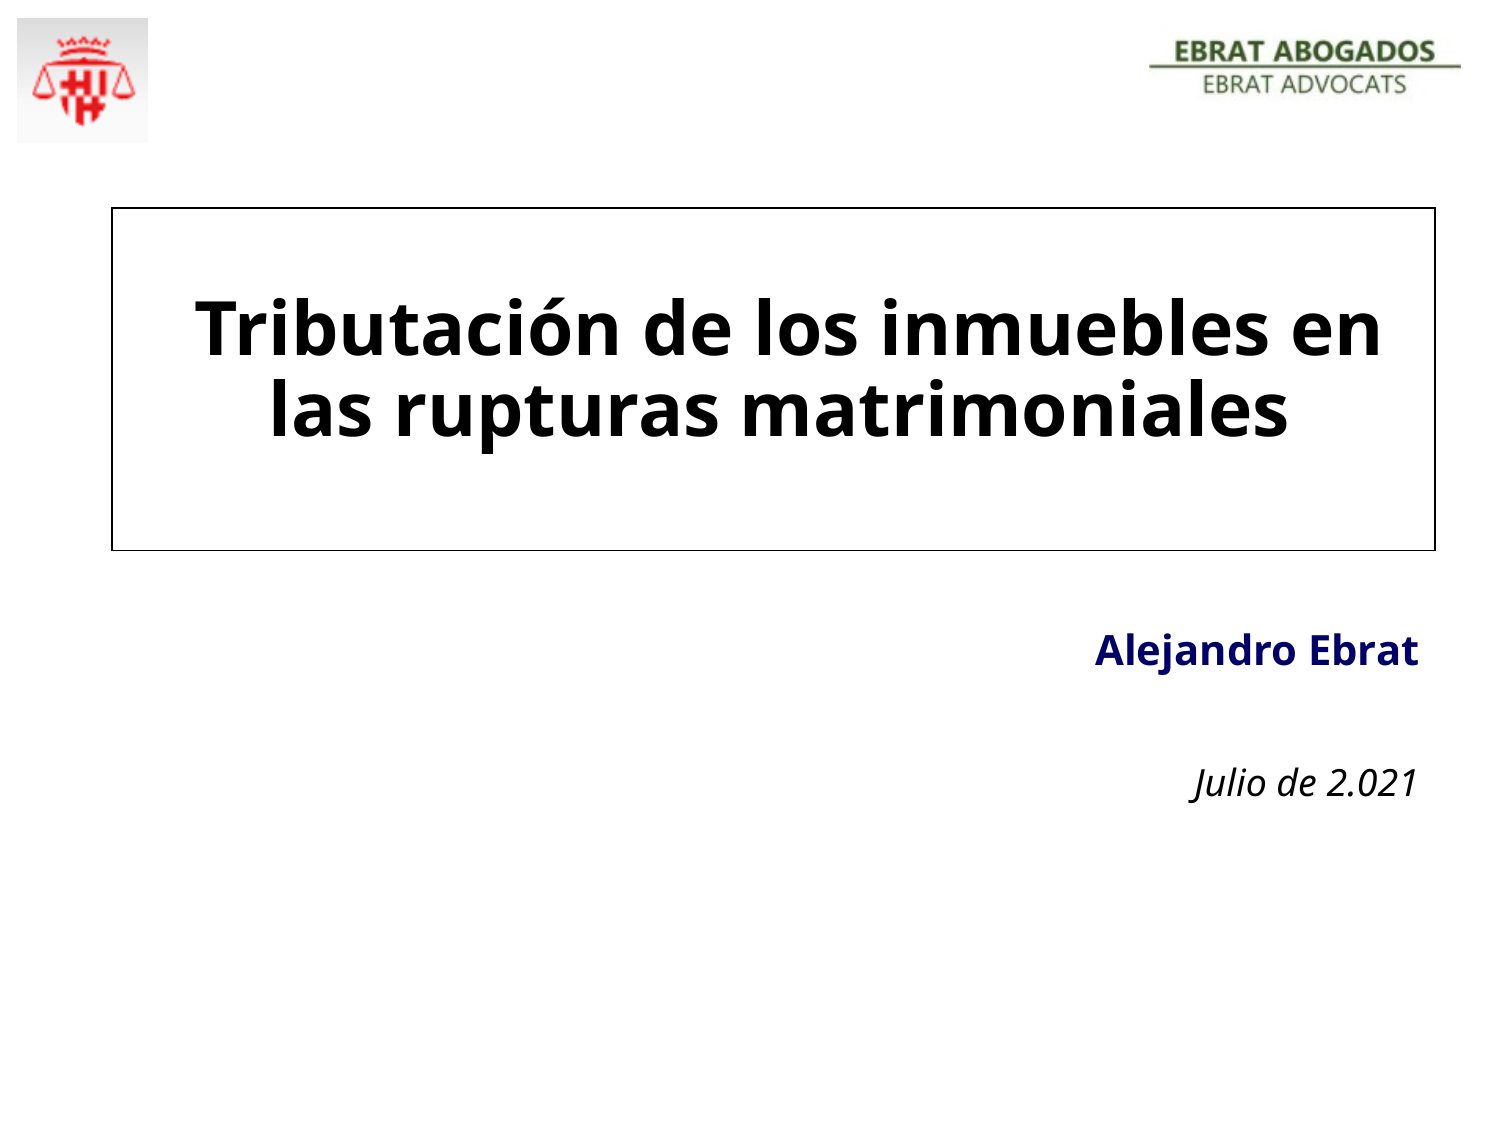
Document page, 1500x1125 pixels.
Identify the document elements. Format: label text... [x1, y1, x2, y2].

picture [1149, 8, 1461, 106]
list Tributación de los inmuebles en las rupturas matrimoniales Alejandro Ebrat Julio de 2.021 [88, 207, 1435, 965]
picture [17, 18, 148, 143]
text_box [112, 208, 1435, 551]
